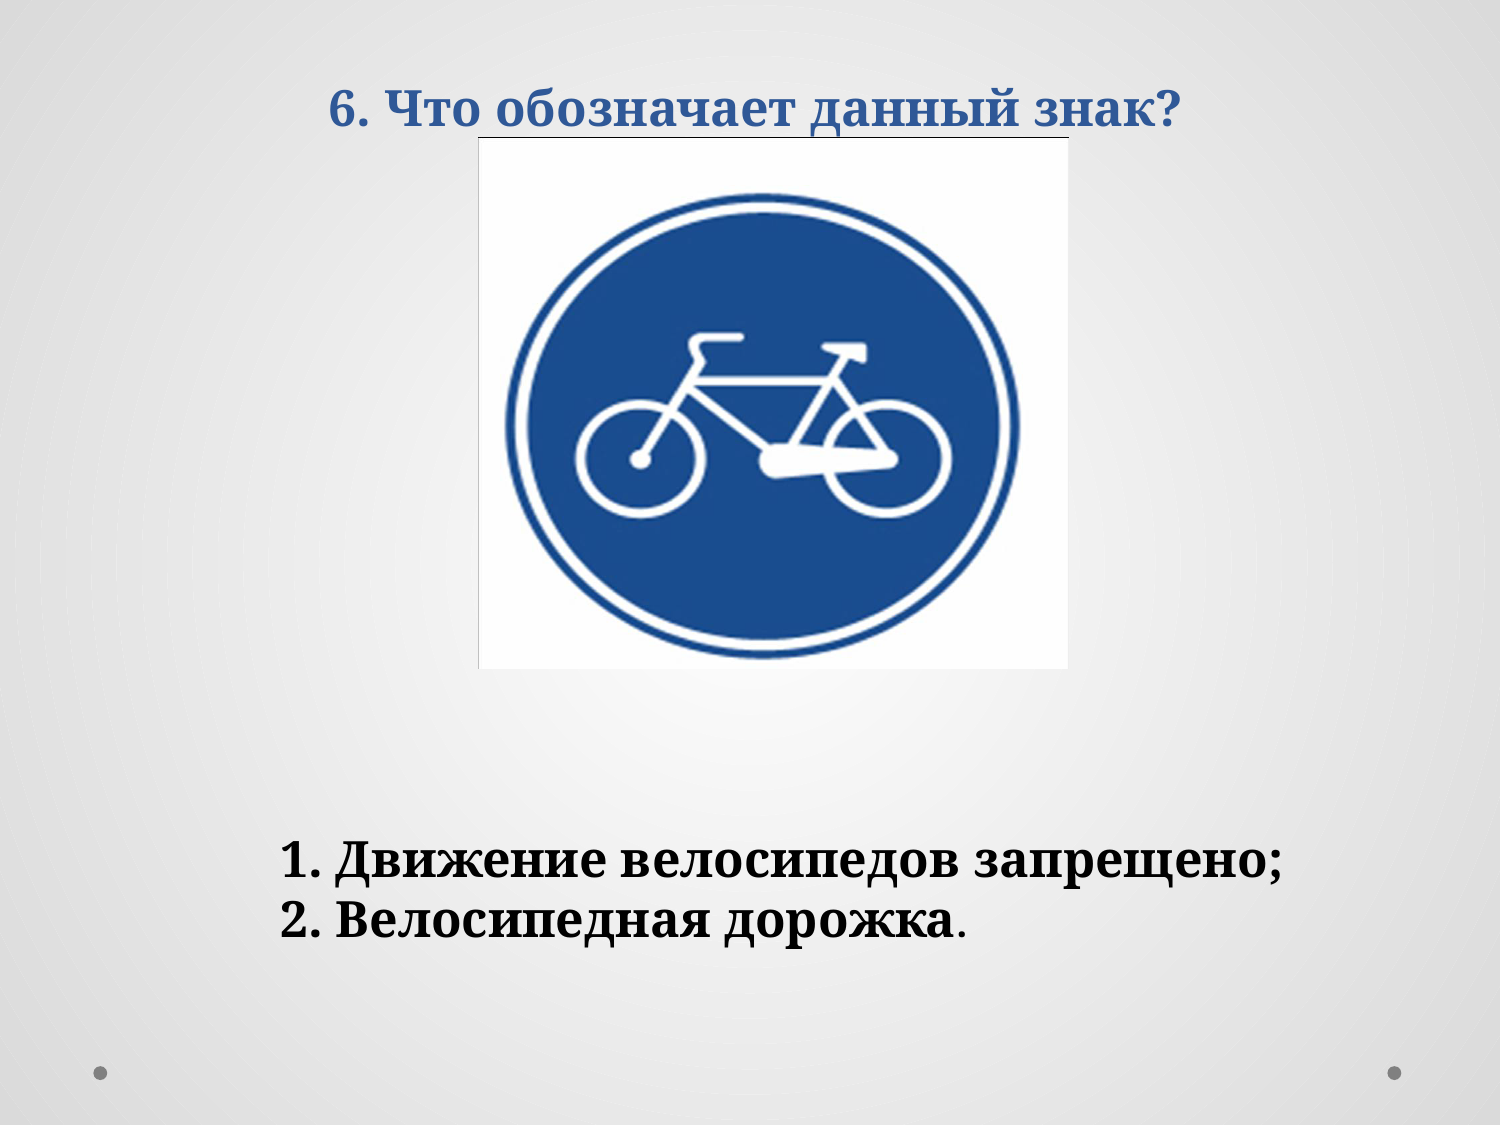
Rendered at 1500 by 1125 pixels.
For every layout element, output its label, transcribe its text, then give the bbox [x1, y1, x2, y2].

title 6. Что обозначает данный знак? [88, 78, 1437, 145]
text_box 1. Движение велосипедов запрещено; 2. Велосипедная дорожка. [265, 775, 1376, 955]
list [478, 136, 1070, 670]
